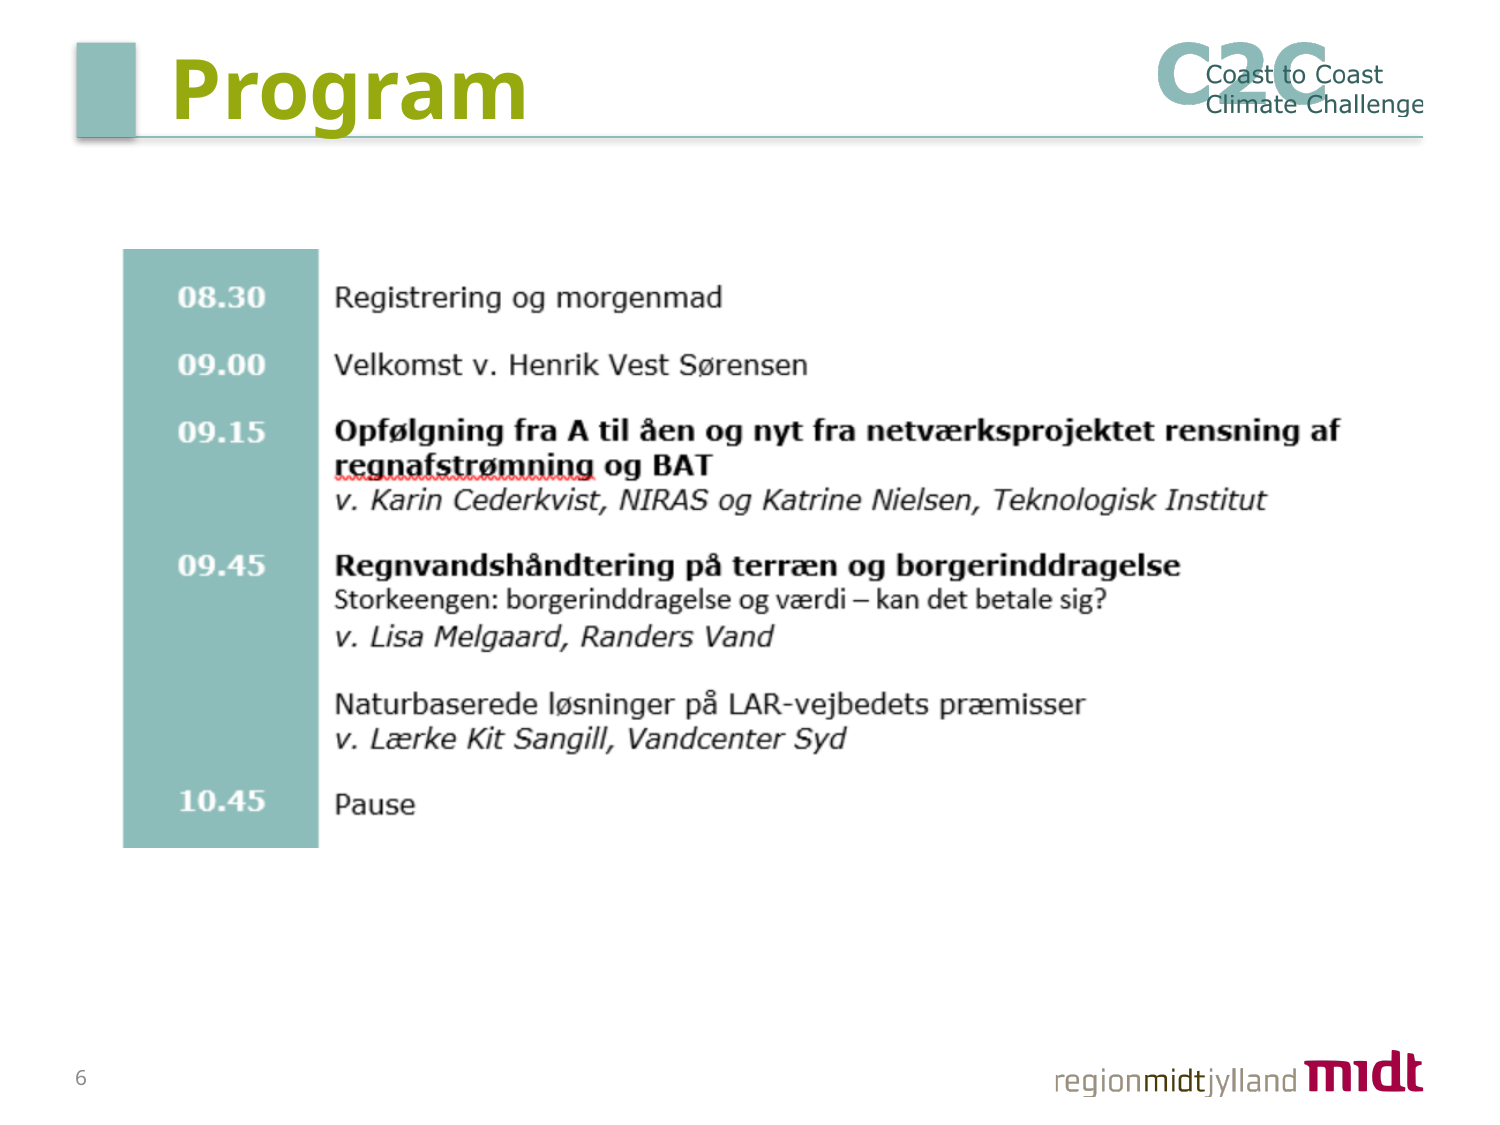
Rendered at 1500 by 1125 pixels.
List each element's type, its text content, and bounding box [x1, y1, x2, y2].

picture [106, 249, 1389, 848]
slide_number 6 [75, 1064, 365, 1124]
title Program [169, 36, 1500, 225]
